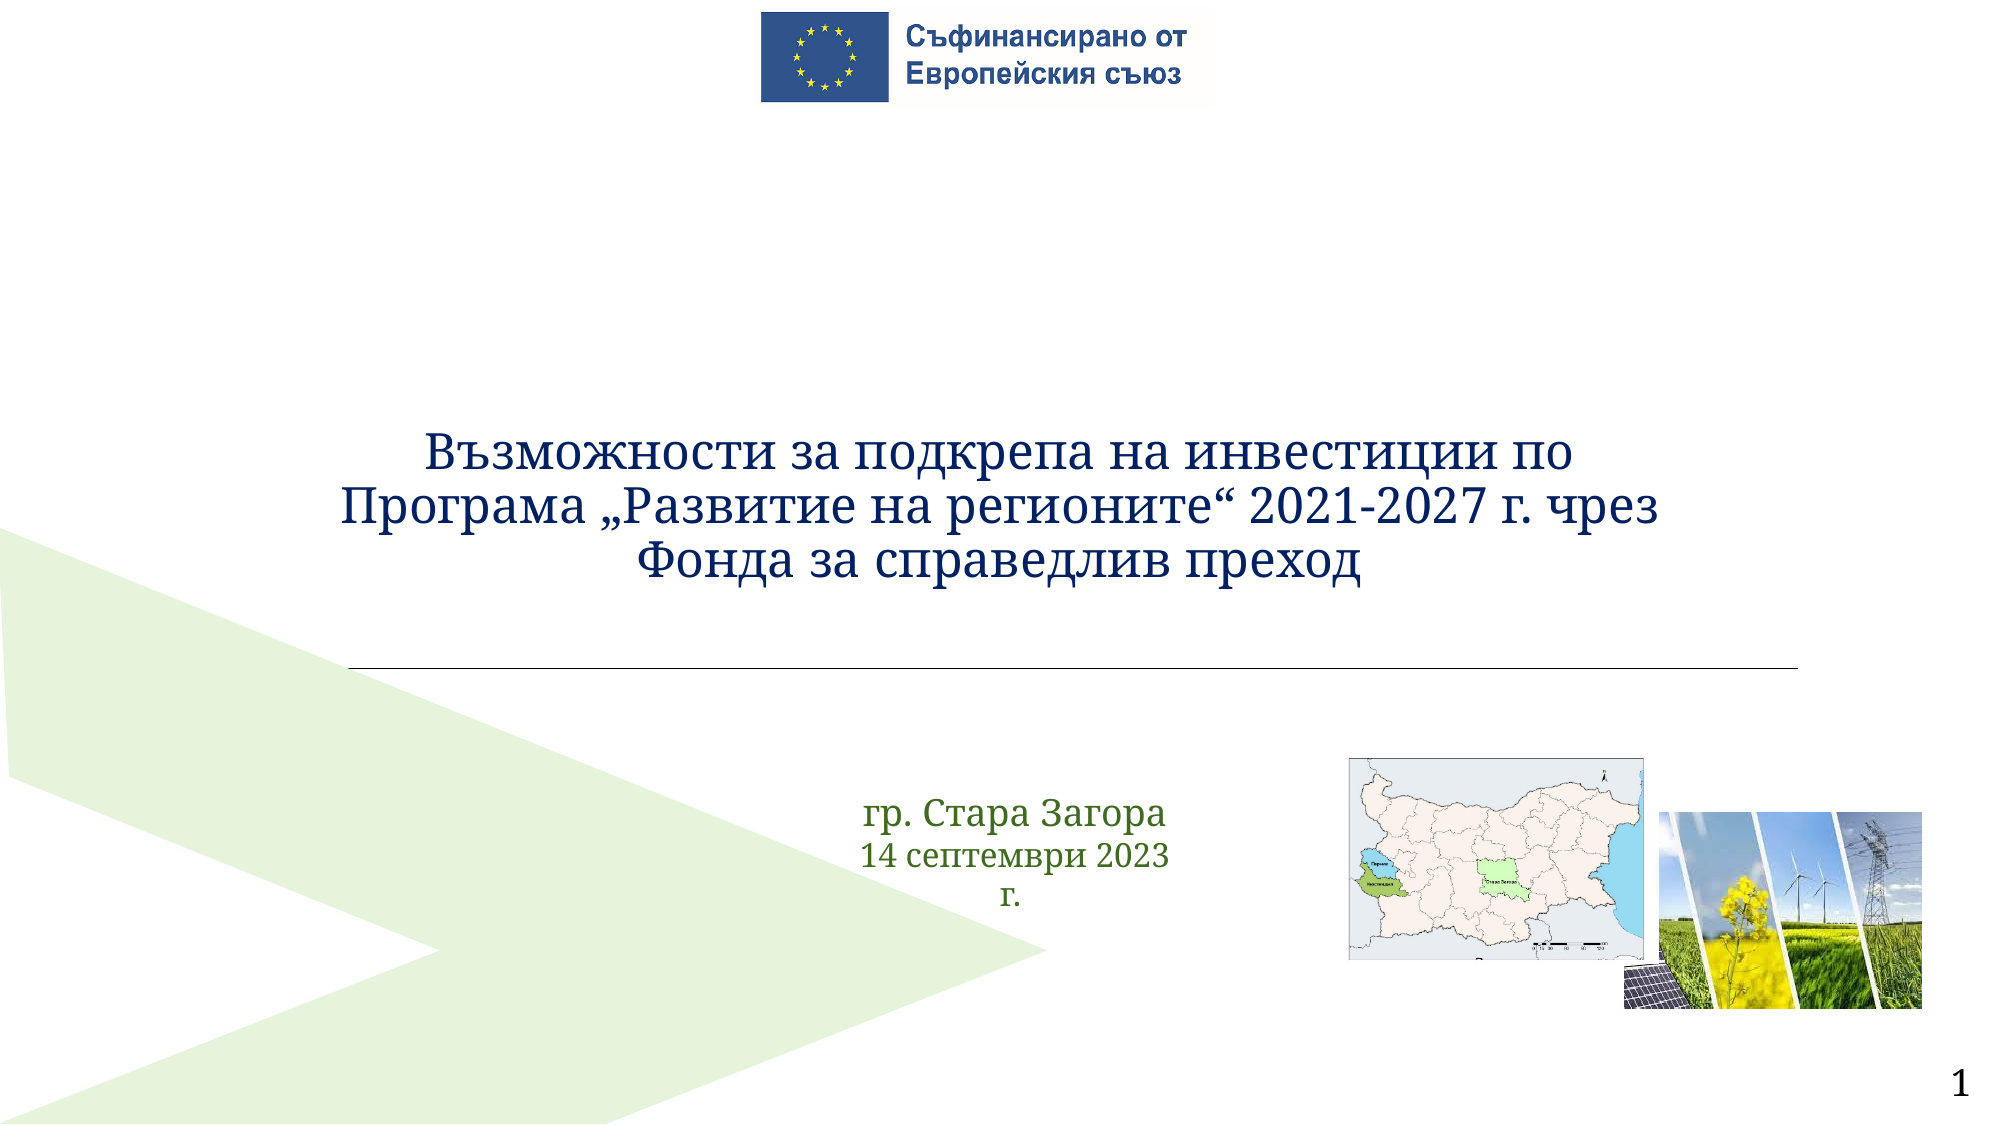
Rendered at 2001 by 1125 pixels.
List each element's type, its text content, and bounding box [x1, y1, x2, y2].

text_box [0, 528, 1048, 1125]
subtitle гр. Стара Загора 14 септември 2023 г. [826, 768, 1204, 889]
picture [755, 6, 1214, 109]
text_box Възможности за подкрепа на инвестиции по Програма „Развитие на регионите“ 2021-2027 г. чрез Фонда за справедлив преход [309, 405, 1691, 624]
slide_number 1 [1871, 1038, 1992, 1125]
picture [1329, 750, 1922, 1009]
